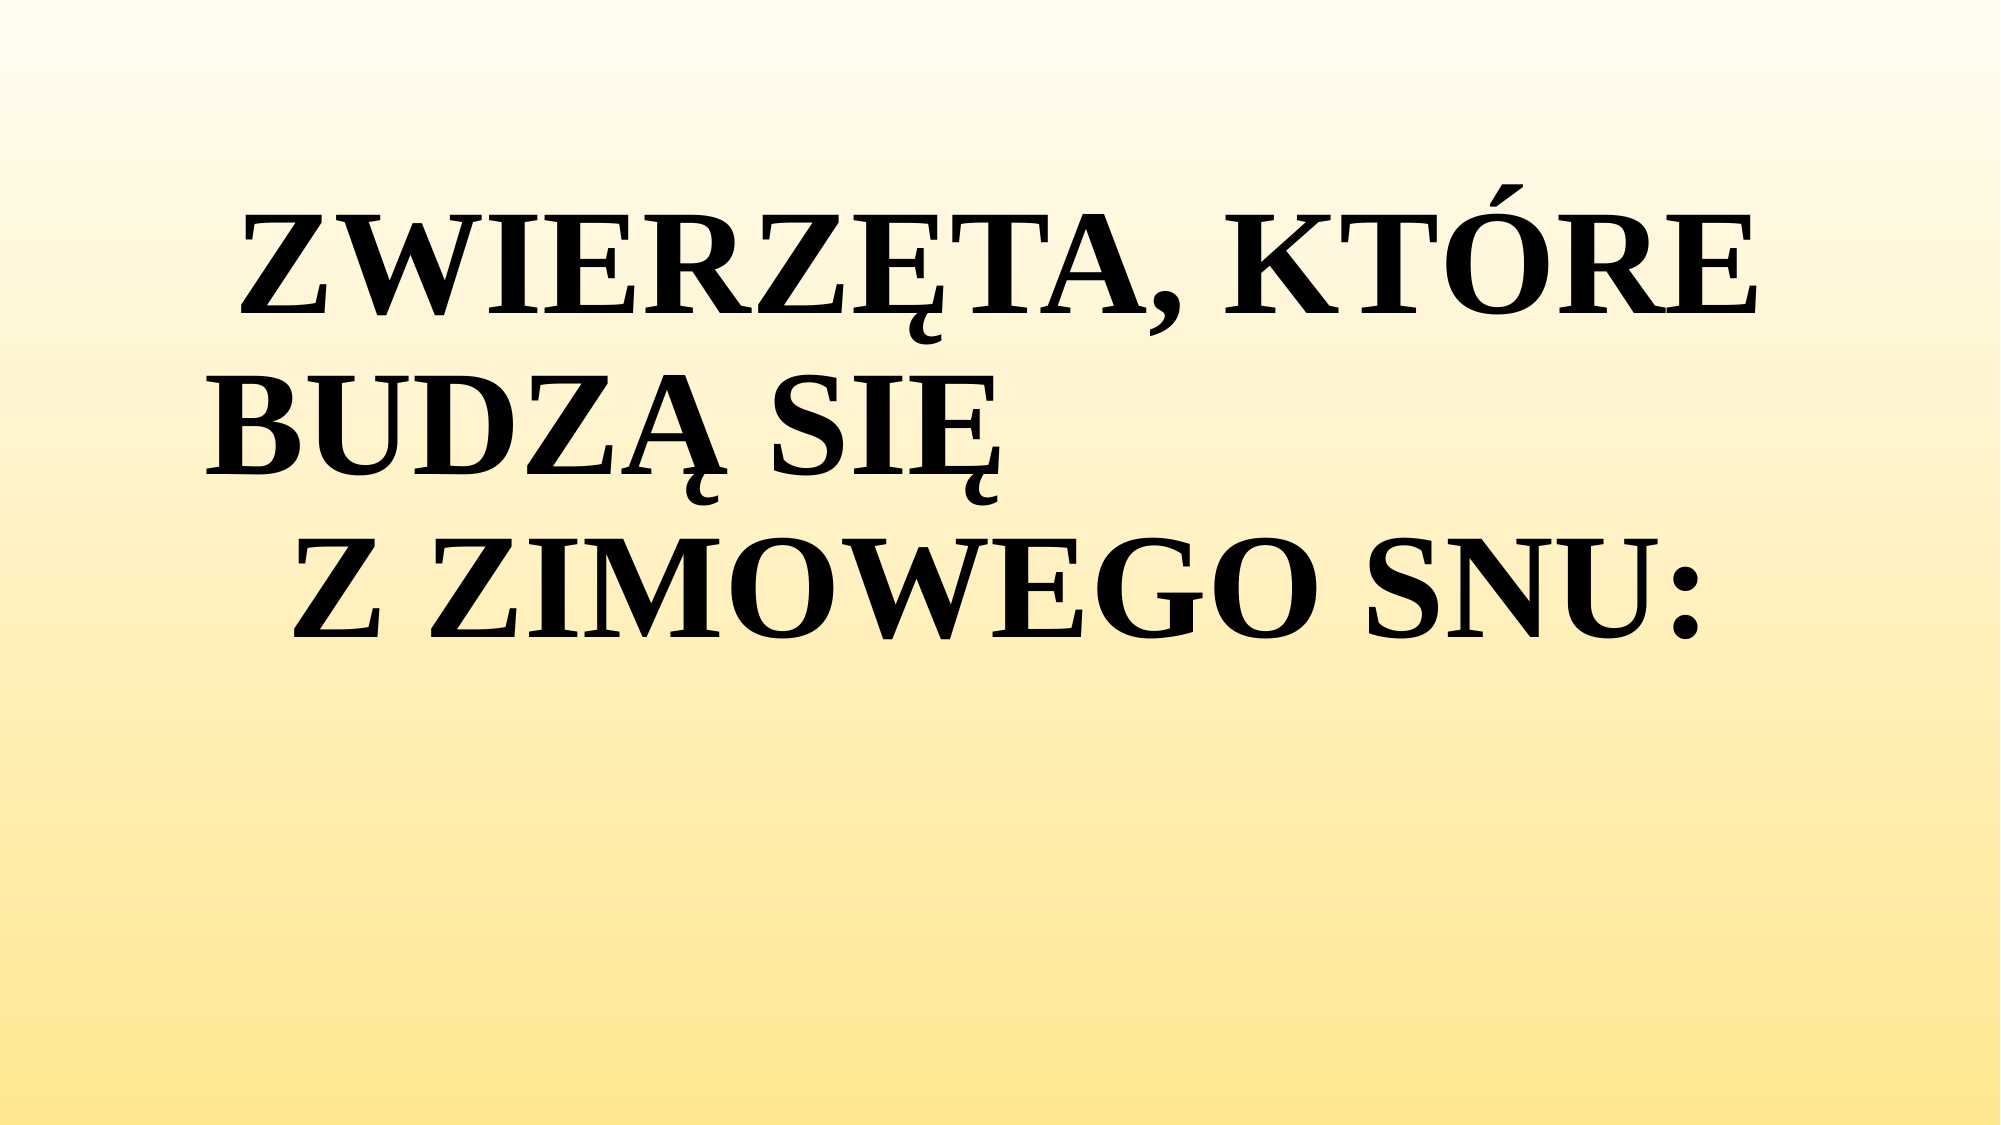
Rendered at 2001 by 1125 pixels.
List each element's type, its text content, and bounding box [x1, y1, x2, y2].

title ZWIERZĘTA, KTÓRE BUDZĄ SIĘ Z ZIMOWEGO SNU: [137, 317, 1863, 536]
